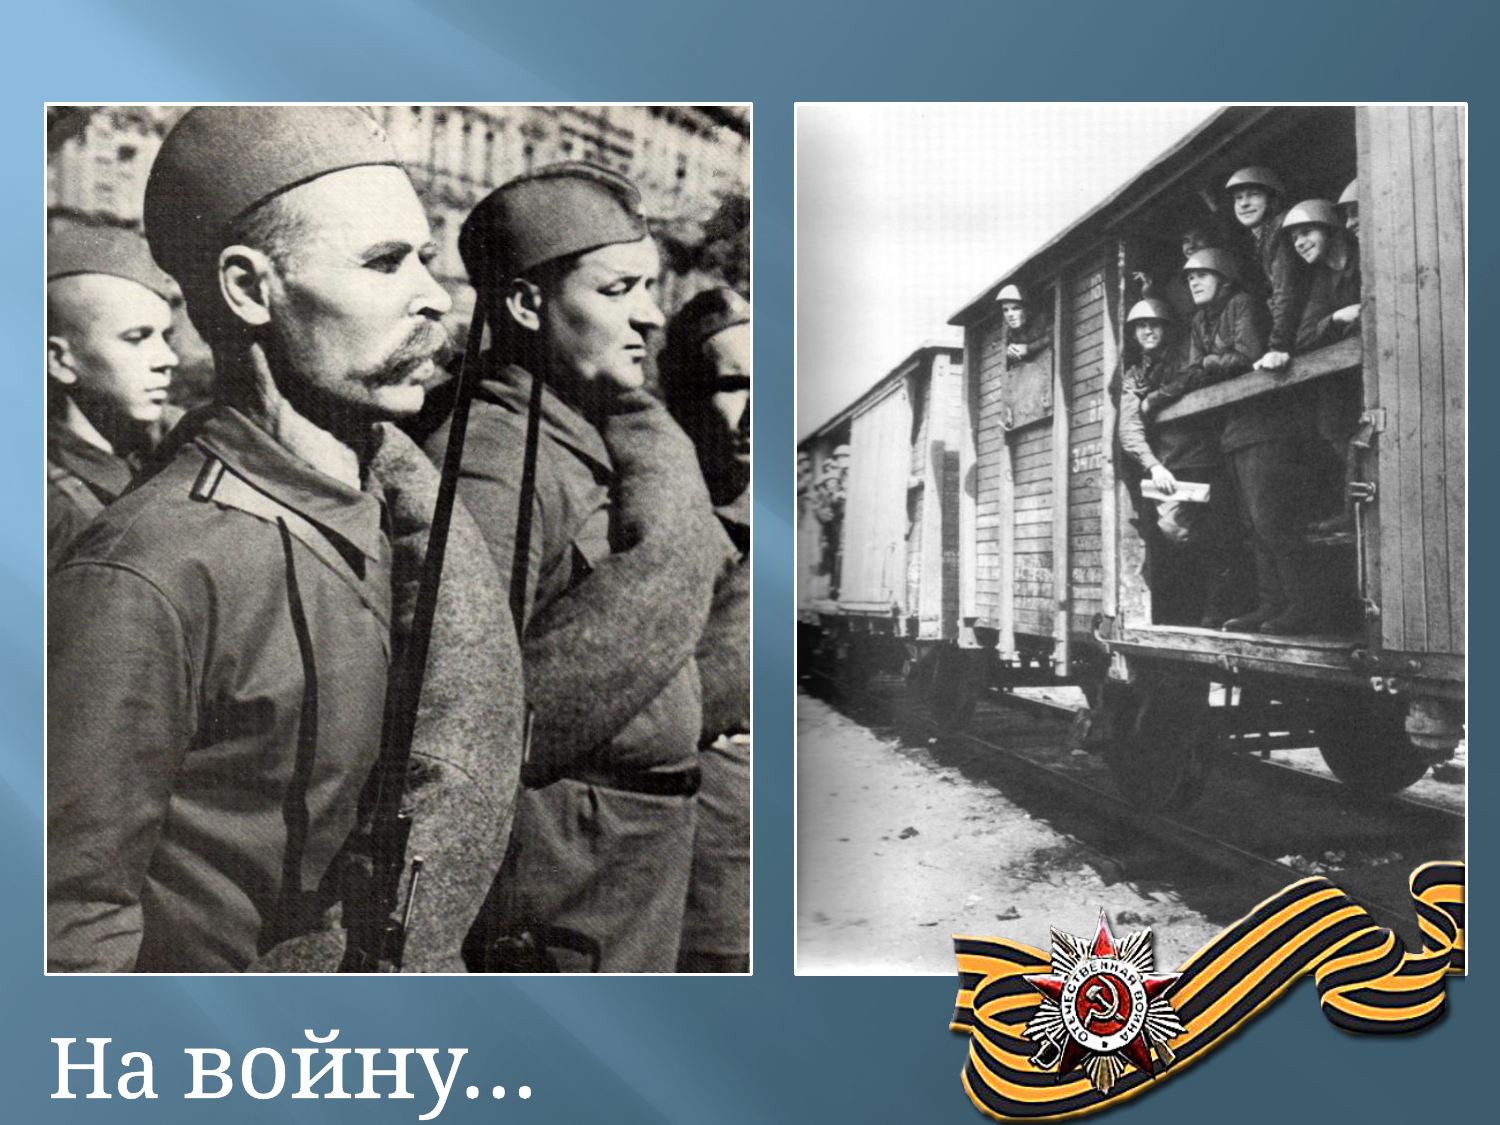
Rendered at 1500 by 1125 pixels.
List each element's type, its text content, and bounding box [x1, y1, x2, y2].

picture [796, 105, 1466, 1125]
picture [46, 105, 751, 973]
text_box На войну… [33, 998, 554, 1124]
